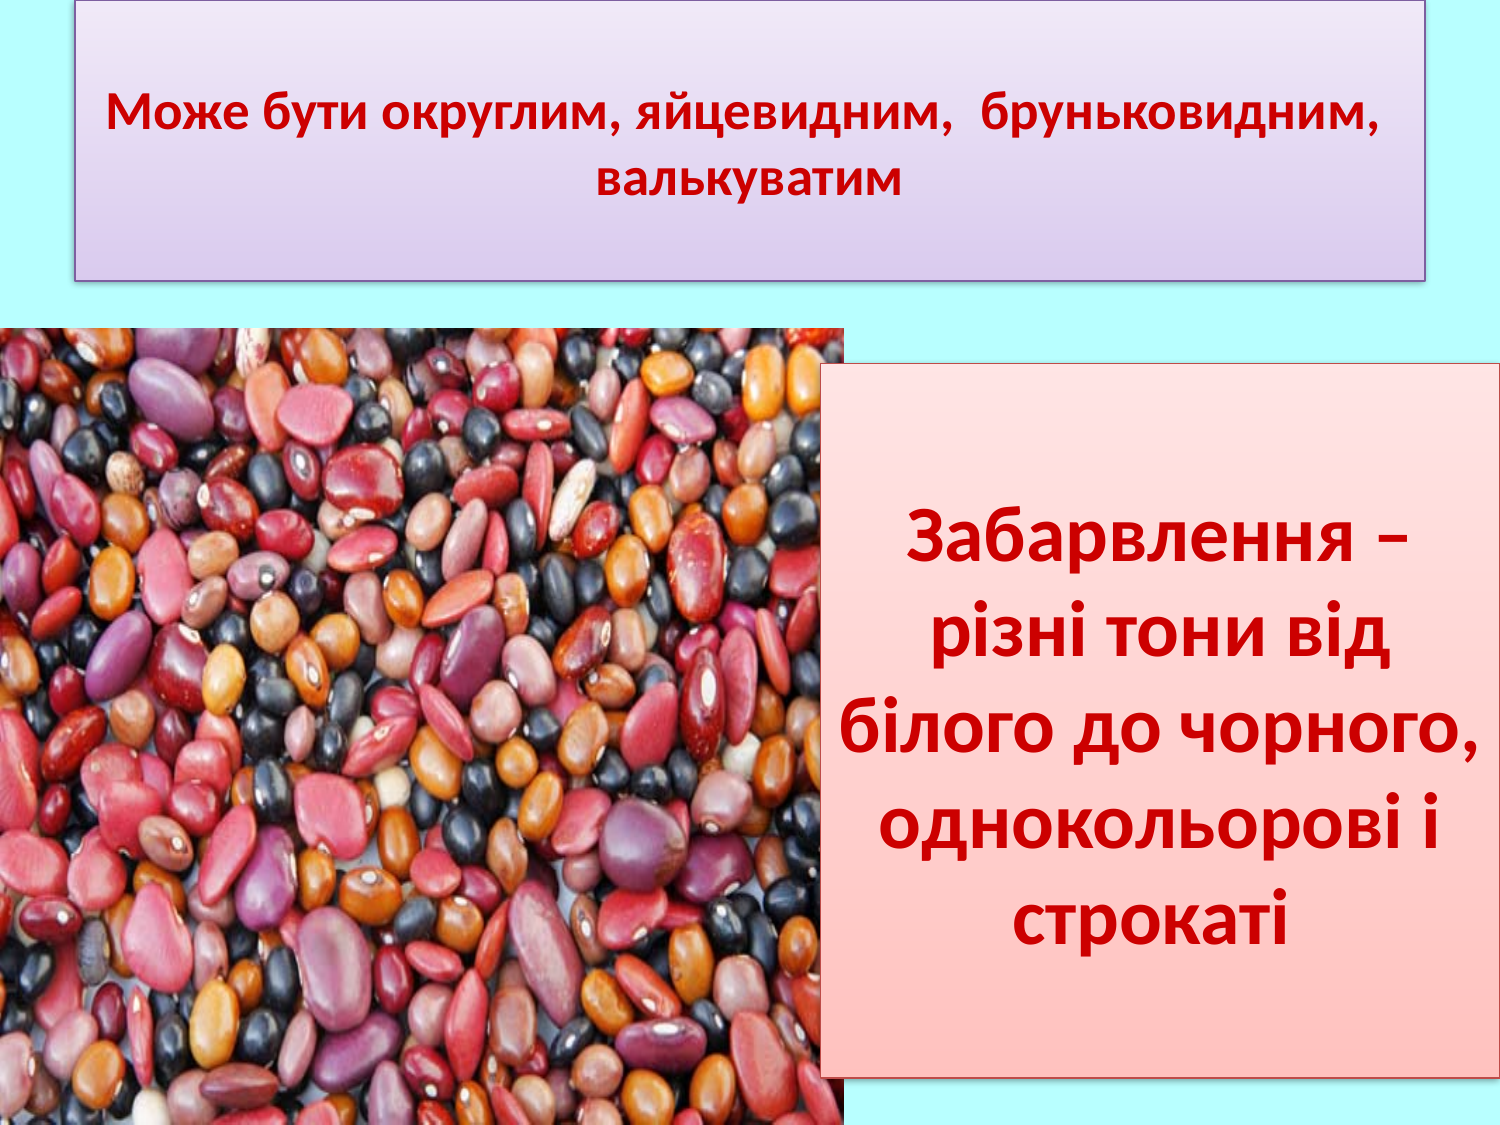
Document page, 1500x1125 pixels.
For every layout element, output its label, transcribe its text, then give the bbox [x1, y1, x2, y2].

text_box Забарвлення – різні тони від білого до чорного, однокольорові і строкаті [848, 363, 1500, 1079]
title Може бути округлим, яйцевидним, бруньковидним, валькуватим [74, 0, 1426, 282]
picture [0, 327, 844, 1125]
